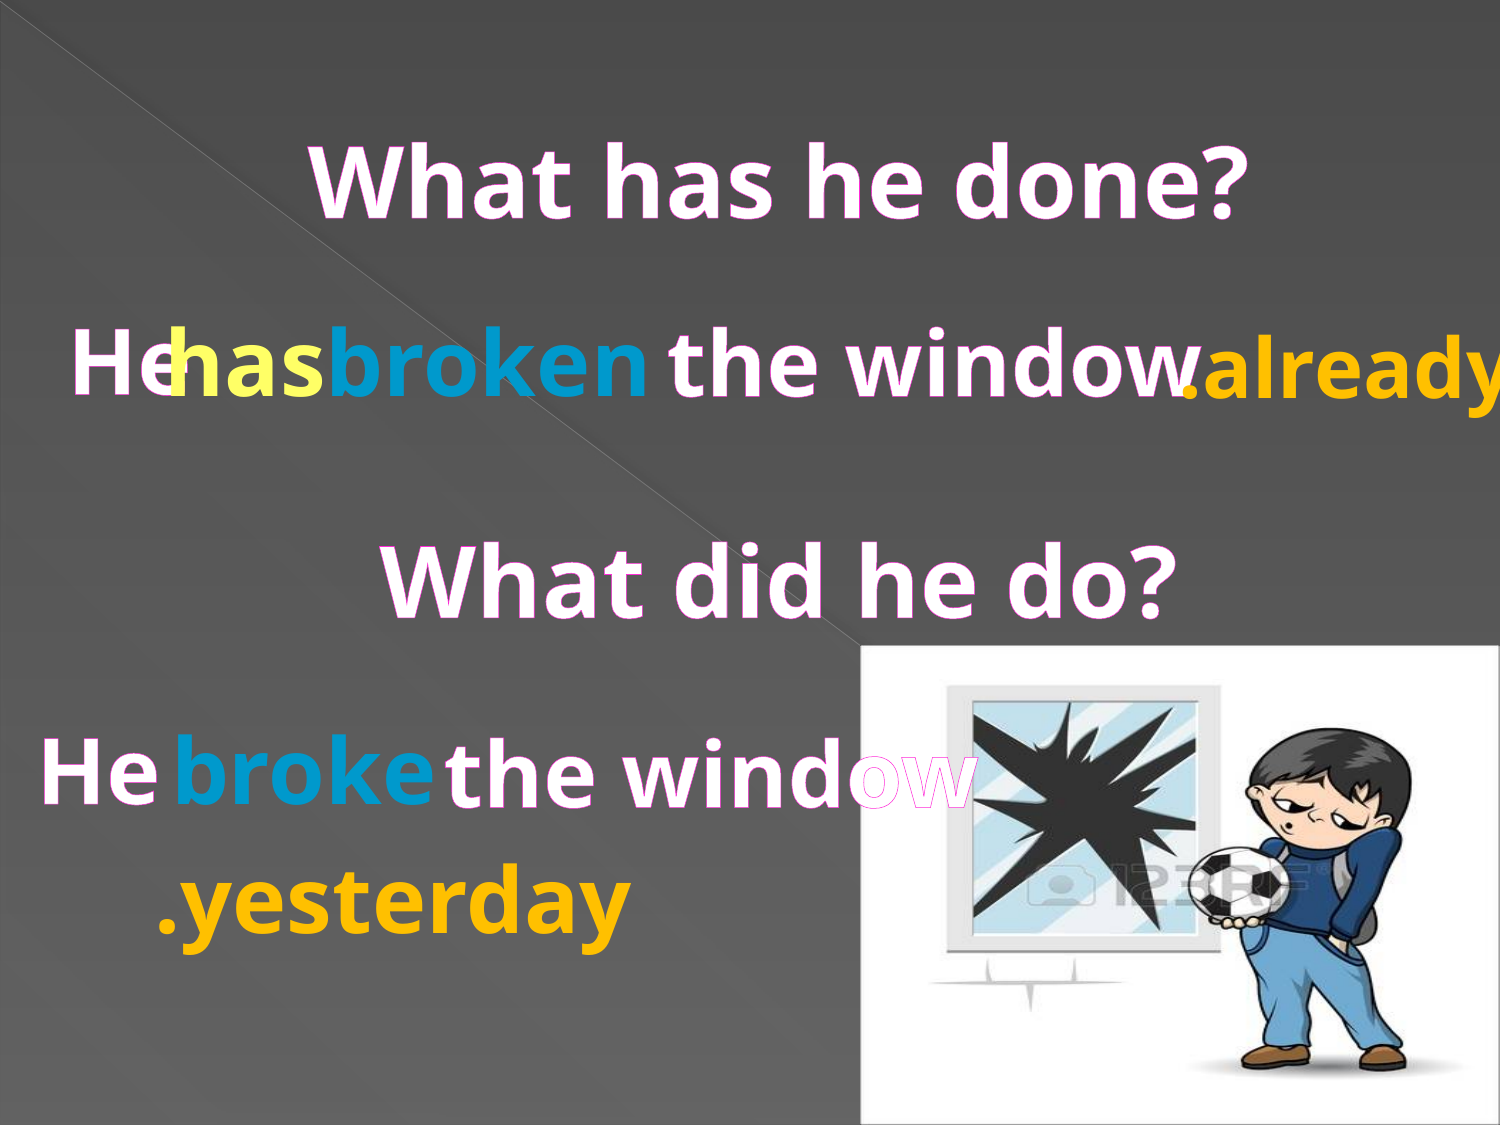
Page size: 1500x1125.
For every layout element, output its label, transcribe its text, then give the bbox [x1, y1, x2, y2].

text_box yesterday. [139, 834, 717, 960]
text_box the window [428, 708, 850, 834]
text_box He [21, 705, 155, 830]
text_box broke [155, 705, 452, 831]
text_box He [10, 295, 225, 421]
text_box already. [1163, 307, 1500, 423]
text_box has [149, 297, 310, 423]
text_box broken [310, 297, 651, 423]
text_box What has he done? [281, 90, 1278, 246]
text_box the window [651, 297, 1240, 423]
picture [859, 644, 1500, 1125]
text_box What did he do? [281, 489, 1278, 646]
